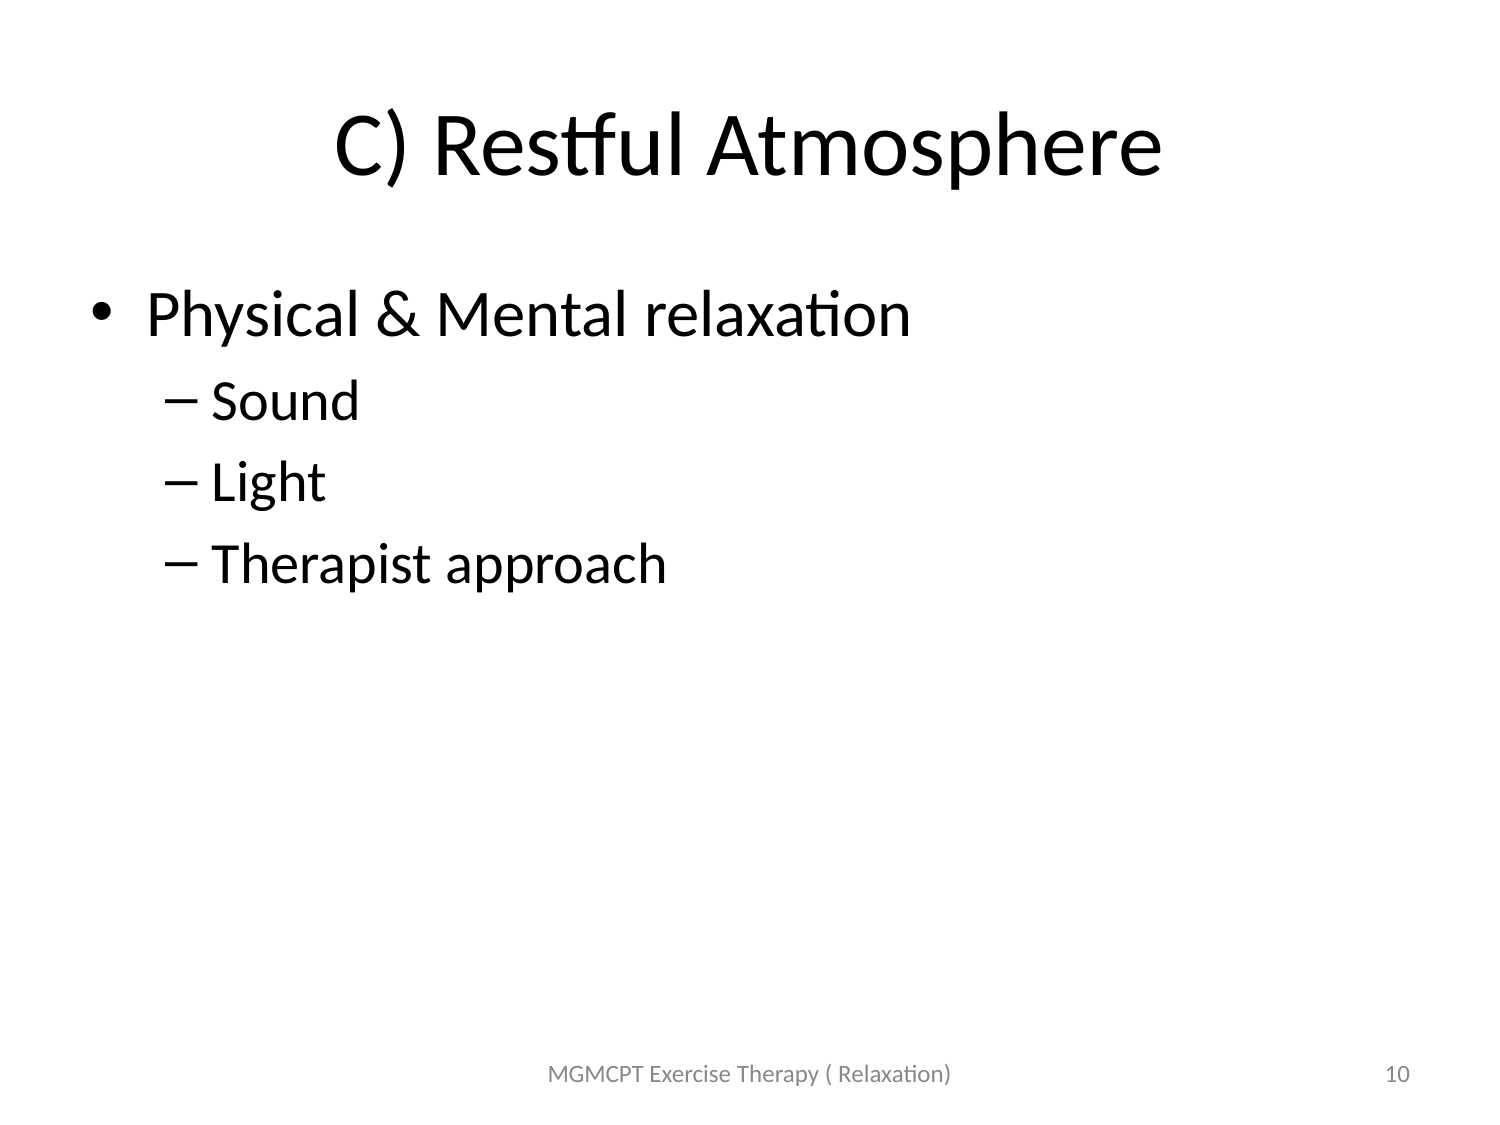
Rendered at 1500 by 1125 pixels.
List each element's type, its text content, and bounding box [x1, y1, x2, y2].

slide_number 10 [1074, 1042, 1425, 1103]
list Physical & Mental relaxation Sound Light Therapist approach [75, 262, 1425, 1005]
title C) Restful Atmosphere [75, 45, 1425, 233]
footer MGMCPT Exercise Therapy ( Relaxation) [512, 1042, 988, 1103]
